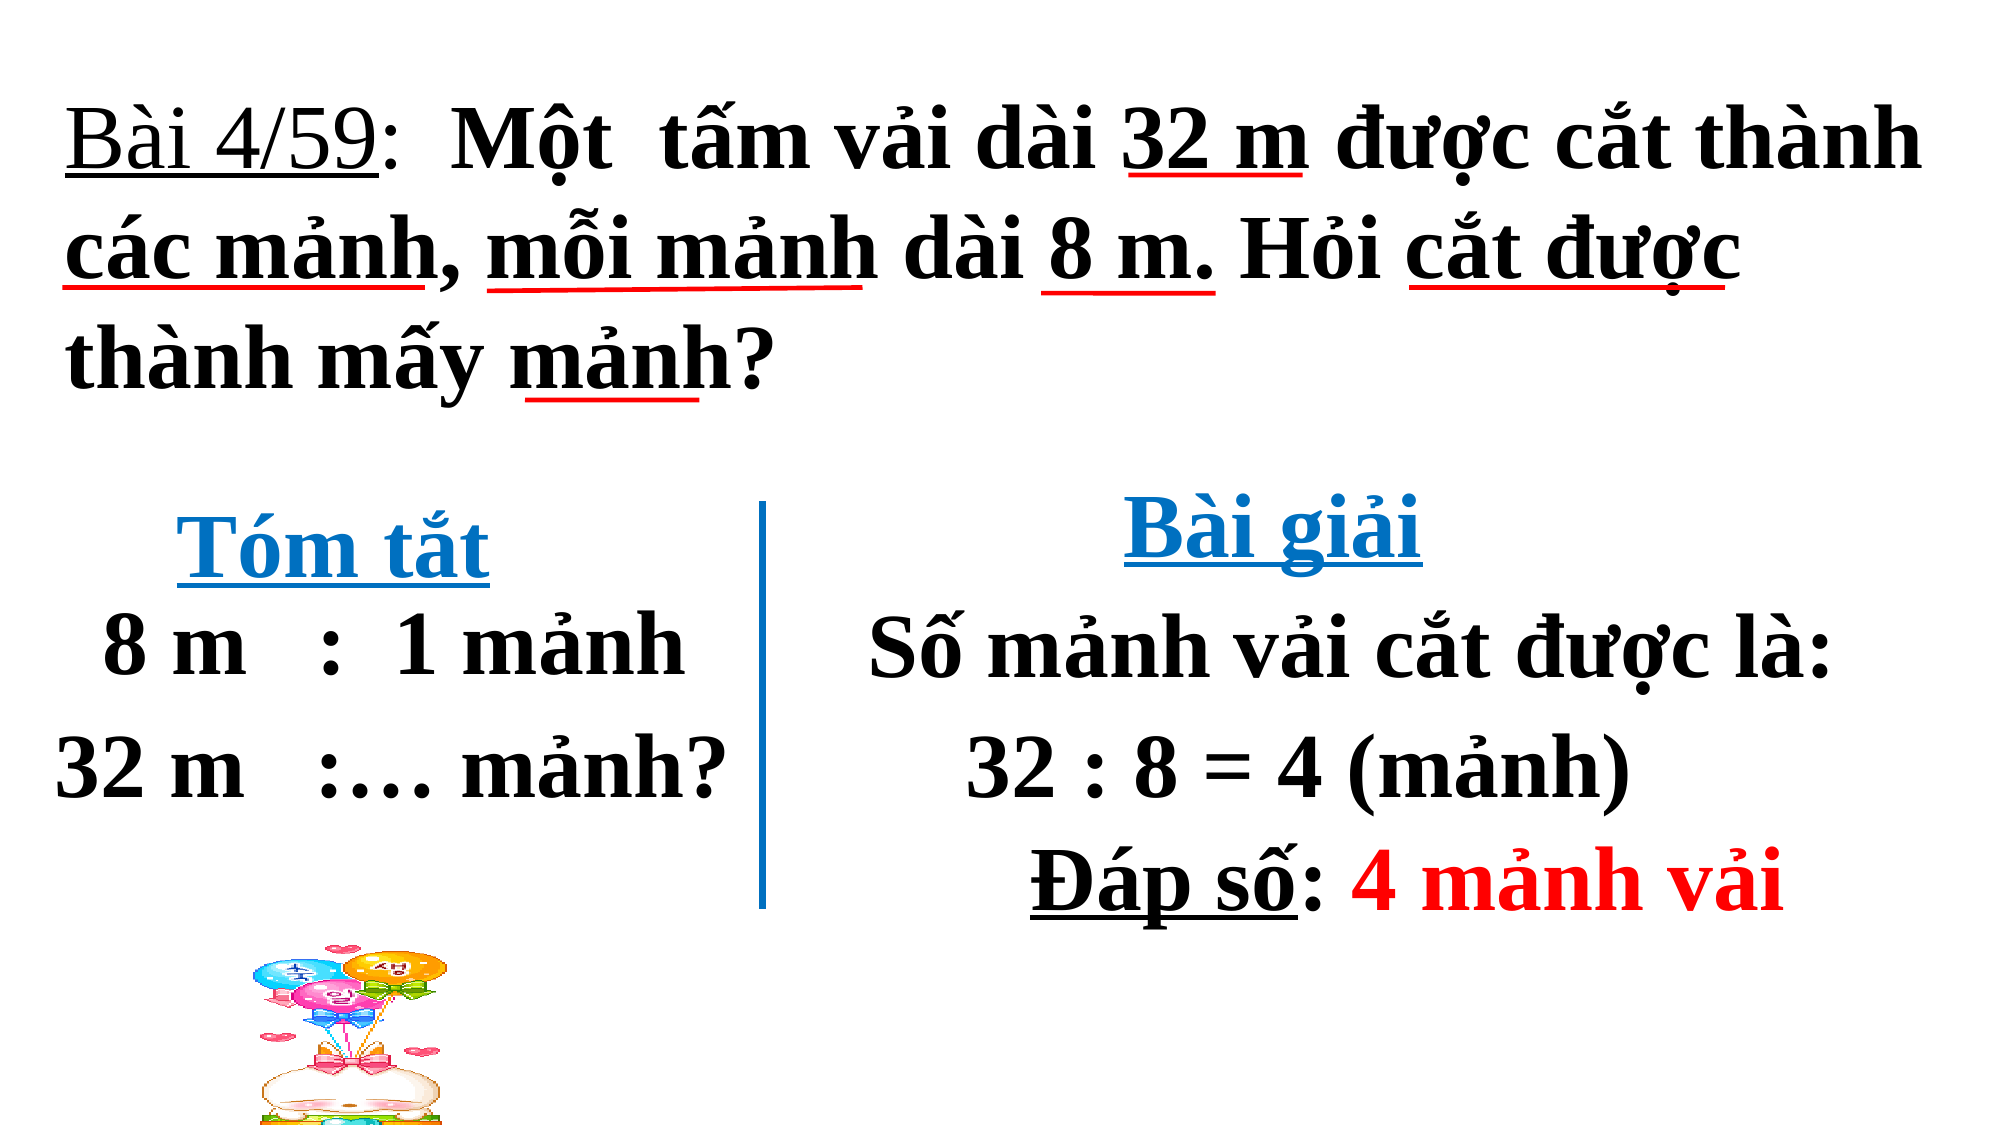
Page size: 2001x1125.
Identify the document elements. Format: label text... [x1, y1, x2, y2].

text_box Bài 4/59: Một tấm vải dài 32 m được cắt thành các mảnh, mỗi mảnh dài 8 m. Hỏi cắt được thành mấy mảnh? [50, 69, 1950, 414]
text_box Đáp số: 4 mảnh vải [1015, 811, 1824, 936]
text_box Tóm tắt [138, 478, 506, 575]
text_box 32 : 8 = 4 (mảnh) [927, 704, 1648, 824]
text_box Số mảnh vải cắt được là: [829, 578, 1876, 704]
text_box 8 m : 1 mảnh [64, 575, 703, 700]
picture [249, 944, 452, 1125]
text_box Bài giải [1108, 458, 1497, 578]
text_box 32 m :… mảnh? [40, 698, 747, 824]
